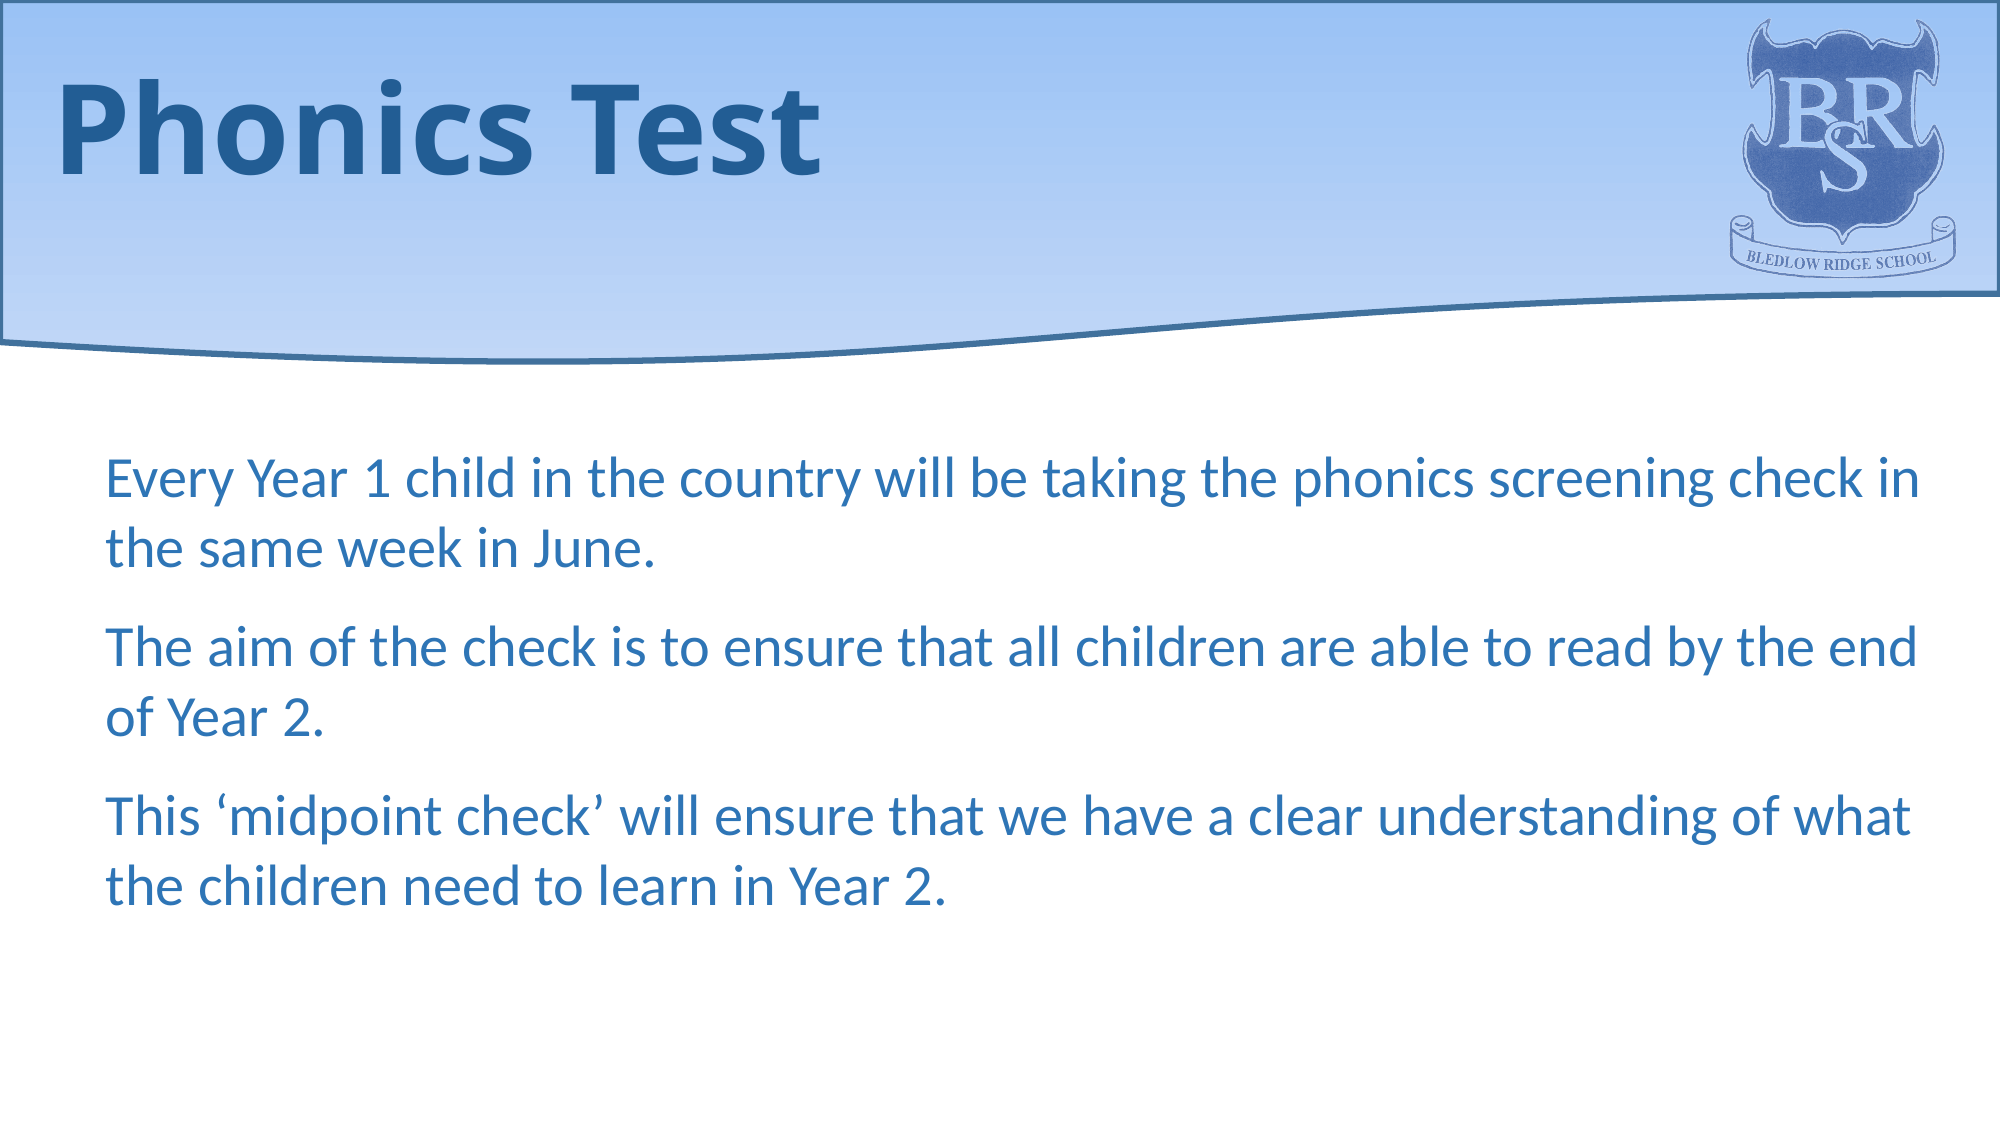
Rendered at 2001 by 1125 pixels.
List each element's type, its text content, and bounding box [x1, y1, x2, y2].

text_box Phonics Test [37, 42, 1586, 184]
picture [1720, 12, 1960, 283]
text_box Every Year 1 child in the country will be taking the phonics screening check in the same week in June. The aim of the check is to ensure that all children are able to read by the end of Year 2. This ‘midpoint check’ will ensure that we have a clear understanding of what the children need to learn in Year 2. [91, 431, 1950, 925]
text_box [0, 0, 2000, 363]
